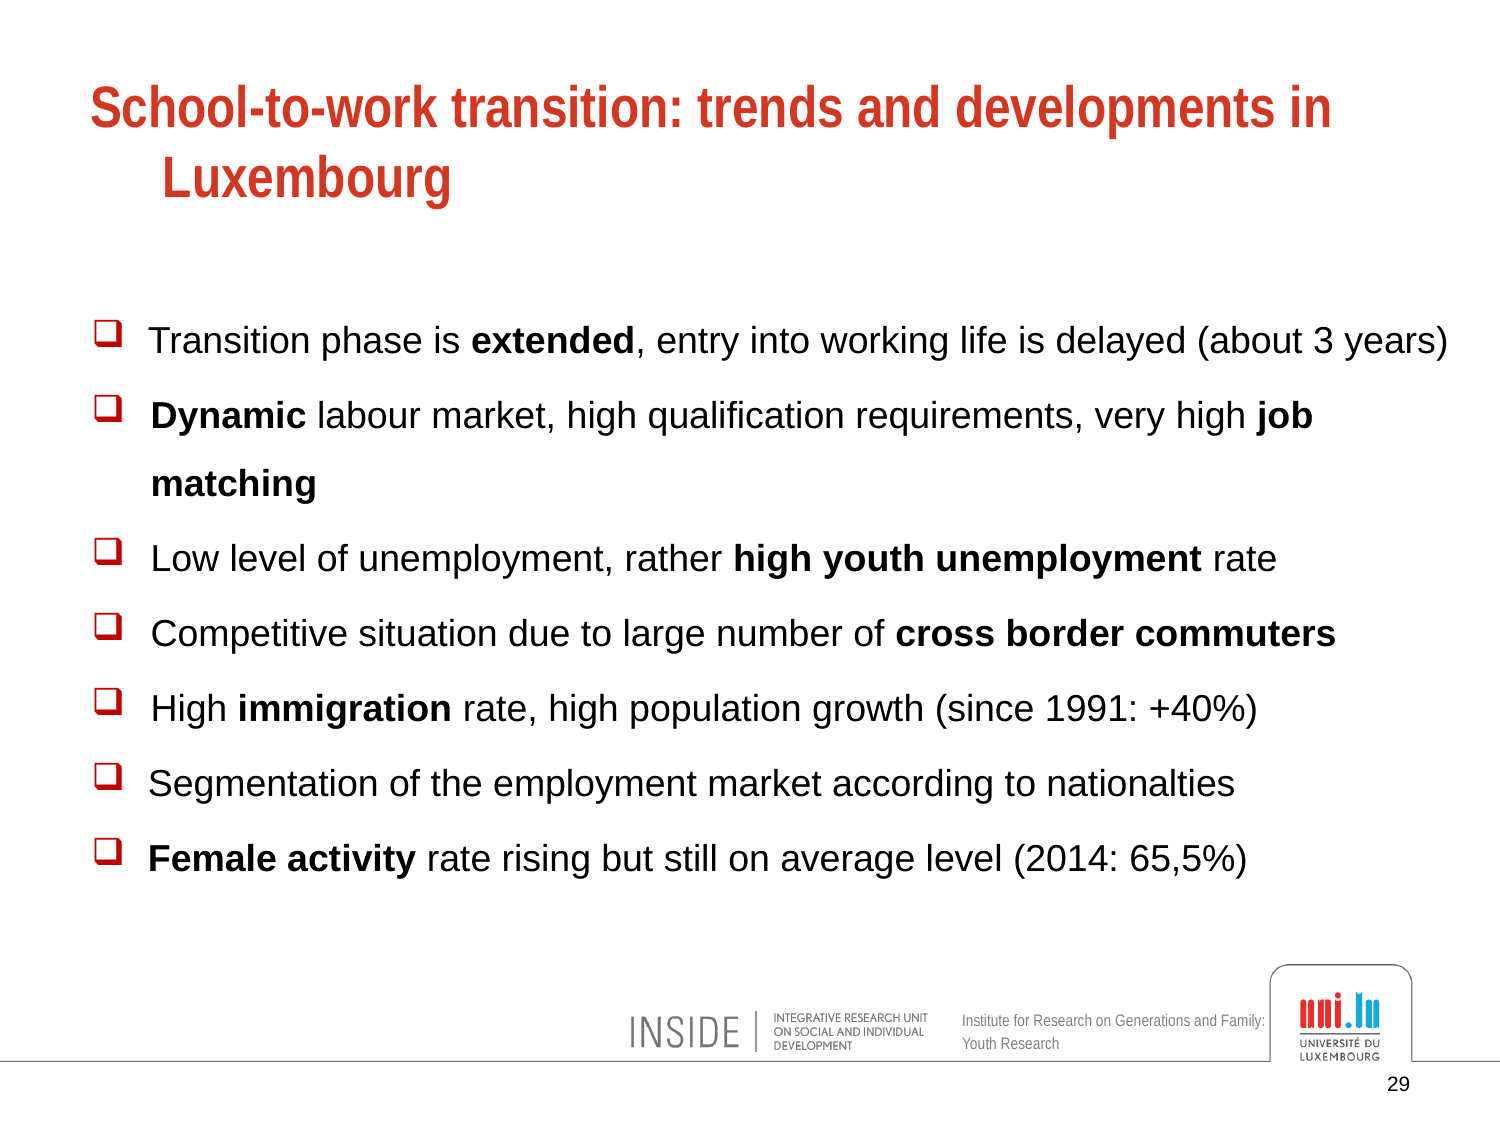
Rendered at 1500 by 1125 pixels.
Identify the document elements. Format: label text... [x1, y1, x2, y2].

slide_number 29 [1074, 1062, 1426, 1113]
title School-to-work transition: trends and developments in Luxembourg [75, 45, 1425, 233]
picture [0, 964, 1500, 1101]
list Transition phase is extended, entry into working life is delayed (about 3 years) Dynamic labour market, high qualification requirements, very high job matching Low level of unemployment, rather high youth unemployment rate Competitive situation due to large number of cross border commuters High immigration rate, high population growth (since 1991: +40%) Segmentation of the employment market according to nationalties Female activity rate rising but still on average level (2014: 65,5%) [76, 233, 1500, 1012]
